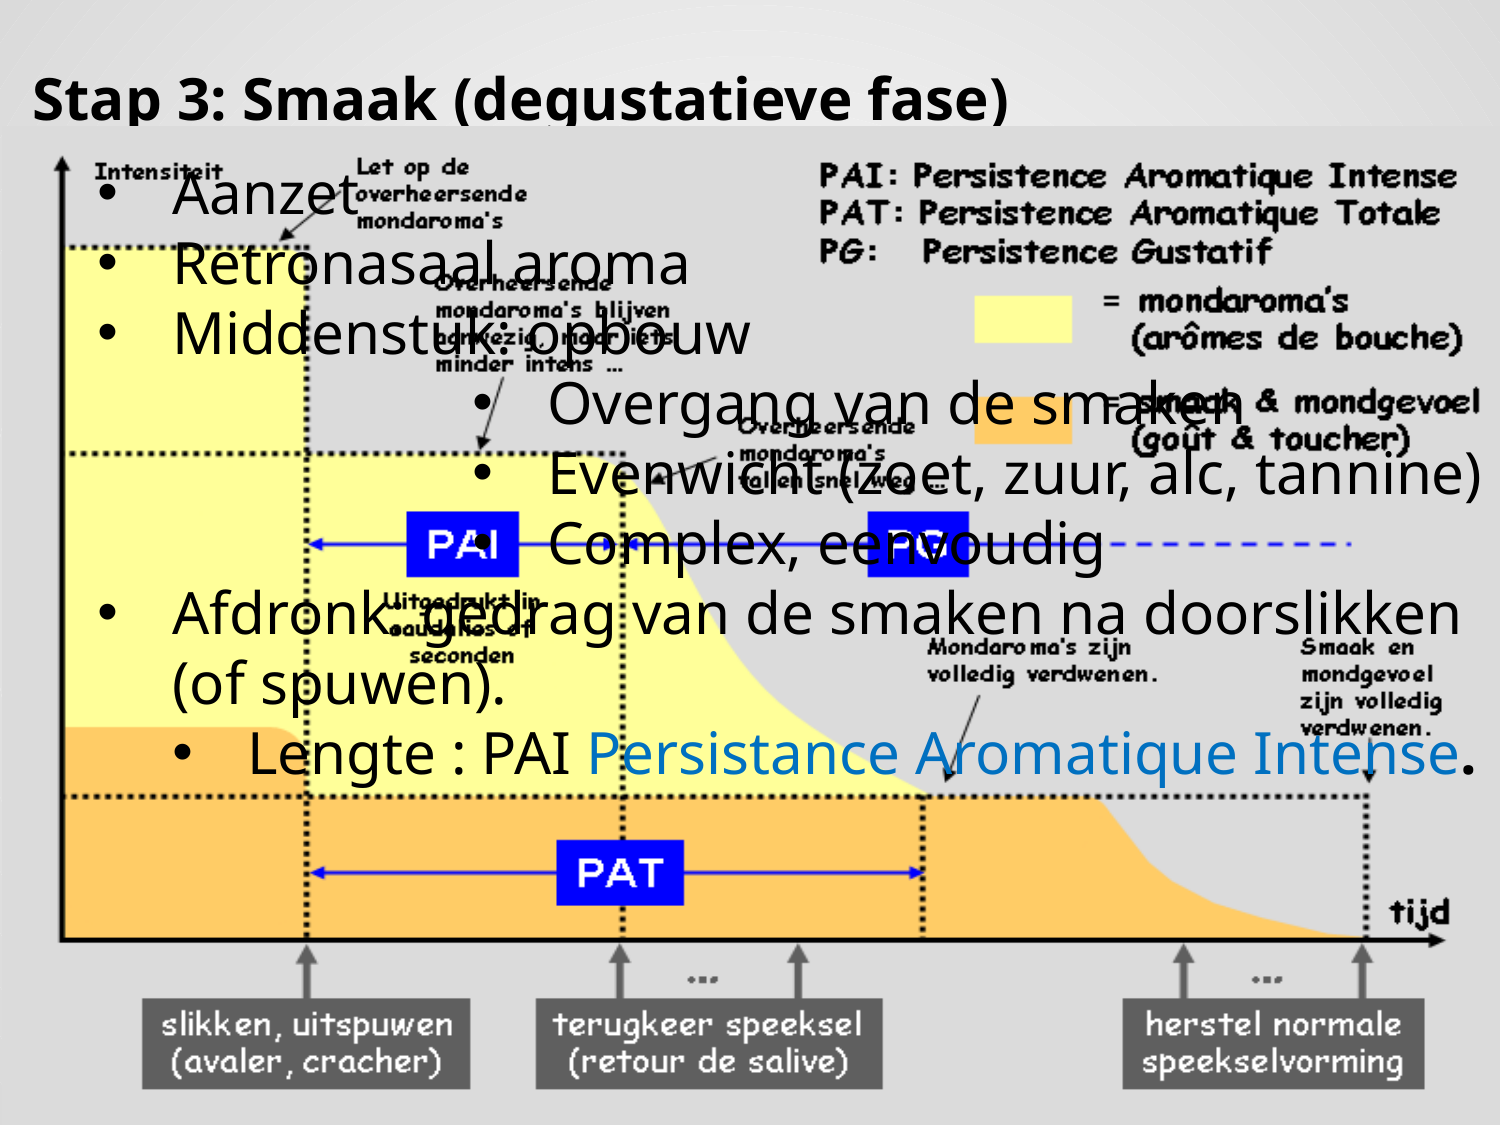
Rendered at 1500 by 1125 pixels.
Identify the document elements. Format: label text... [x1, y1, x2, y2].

title Stap 3: Smaak (degustatieve fase) [17, 54, 1500, 126]
picture [1, 126, 1500, 1125]
